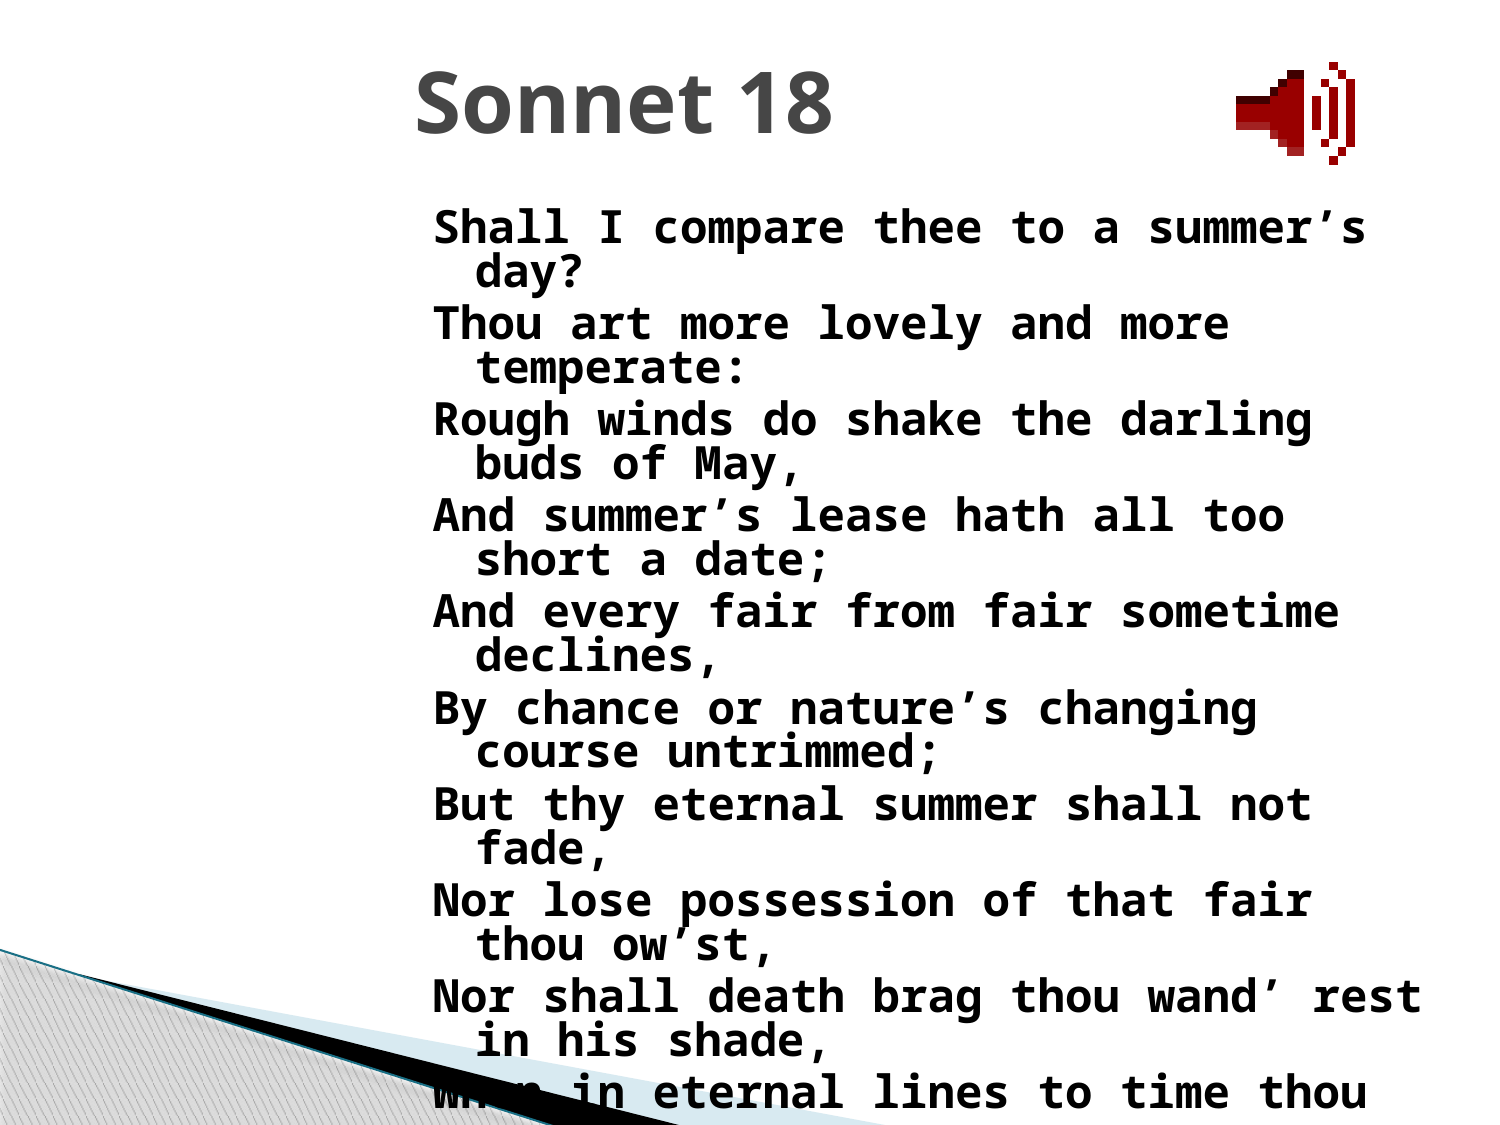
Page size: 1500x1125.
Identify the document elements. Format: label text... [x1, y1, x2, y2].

picture [1236, 62, 1356, 165]
title Sonnet 18 [399, 37, 1450, 137]
list Shall I compare thee to a summer’s day? Thou art more lovely and more temperate: Rough winds do shake the darling buds of May, And summer’s lease hath all too short a date; And every fair from fair sometime declines, By chance or nature’s changing course untrimmed; But thy eternal summer shall not fade, Nor lose possession of that fair thou ow’st, Nor shall death brag thou wand’ rest in his shade, When in eternal lines to time thou grow’st. So long as men can breathe or eyes can see, So long lives this, and this gives life to thee. [399, 137, 1450, 1125]
